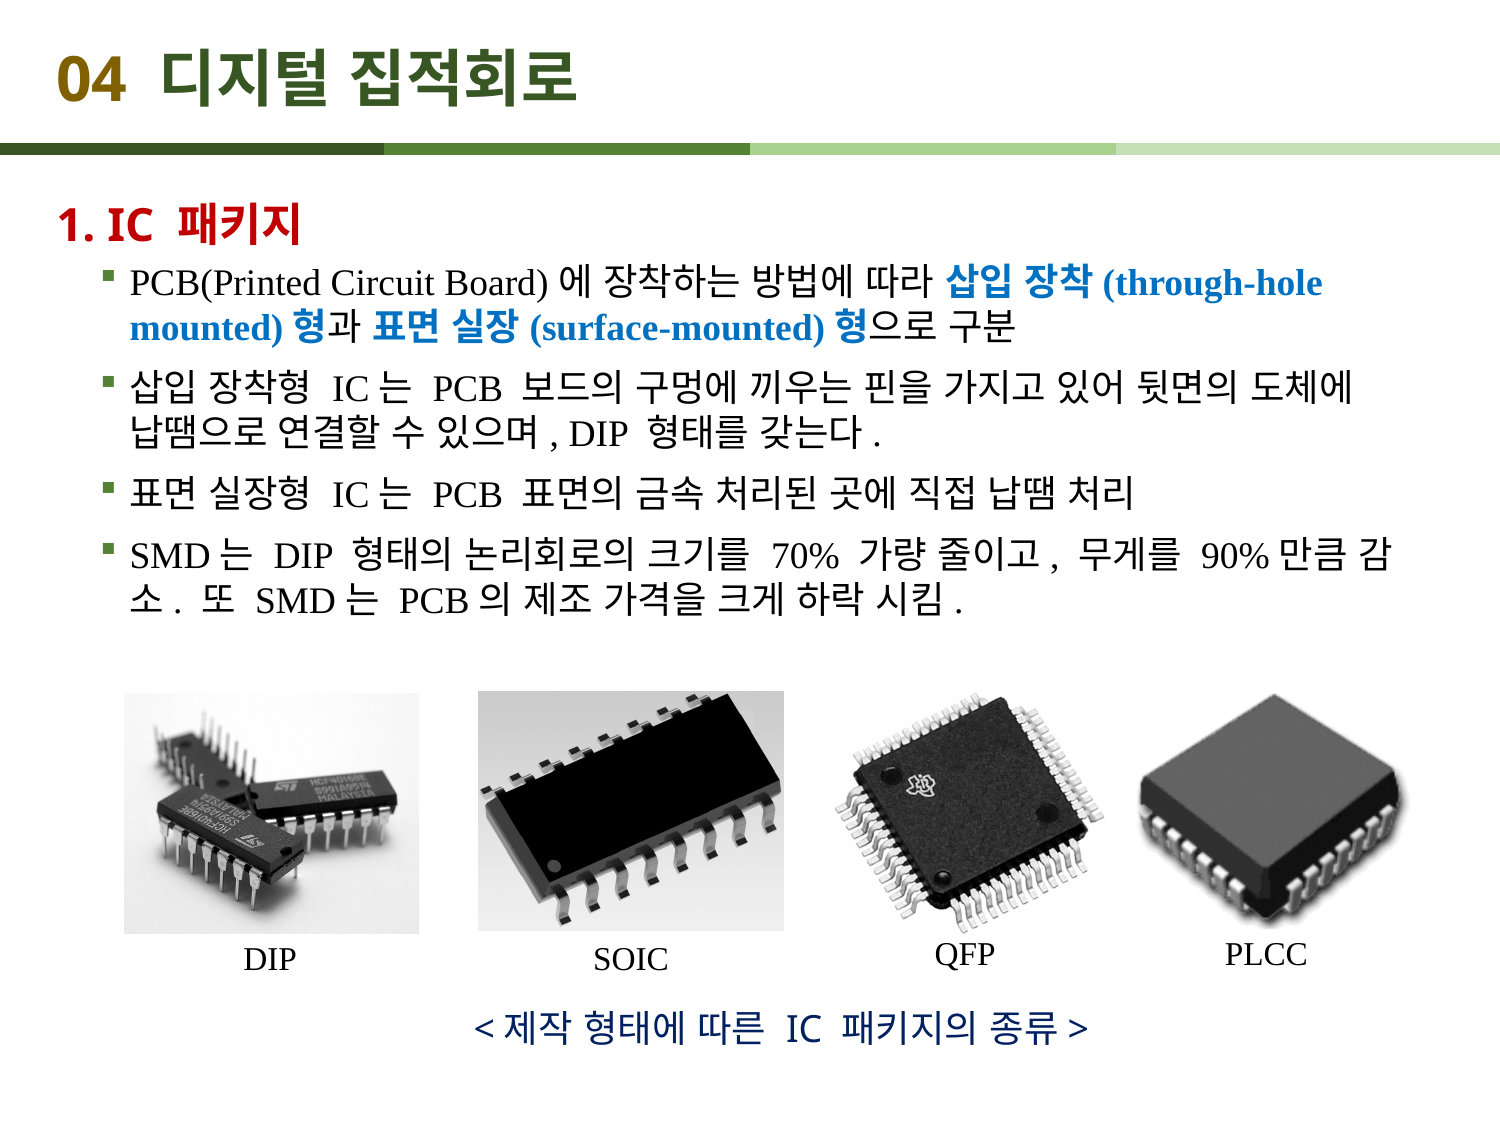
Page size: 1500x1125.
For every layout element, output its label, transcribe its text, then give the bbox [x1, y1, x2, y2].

text_box <제작 형태에 따른 IC 패키지의 종류> [383, 997, 1134, 1058]
text_box QFP [919, 946, 1011, 980]
picture [123, 693, 420, 934]
text_box PLCC [1210, 945, 1324, 980]
picture [832, 690, 1107, 937]
picture [1127, 683, 1412, 937]
text_box DIP [228, 943, 312, 985]
title 04 디지털 집적회로 [41, 31, 1282, 121]
picture [478, 690, 784, 931]
text_box SOIC [548, 939, 713, 985]
list 1. IC 패키지 PCB(Printed Circuit Board)에 장착하는 방법에 따라 삽입 장착(through-hole mounted)형과 표면 실장(surface-mounted)형으로 구분 삽입 장착형 IC는 PCB 보드의 구멍에 끼우는 핀을 가지고 있어 뒷면의 도체에 납땜으로 연결할 수 있으며, DIP 형태를 갖는다. 표면 실장형 IC는 PCB 표면의 금속 처리된 곳에 직접 납땜 처리 SMD는 DIP 형태의 논리회로의 크기를 70% 가량 줄이고, 무게를 90%만큼 감소. 또 SMD는 PCB의 제조 가격을 크게 하락 시킴. [41, 160, 1459, 1059]
